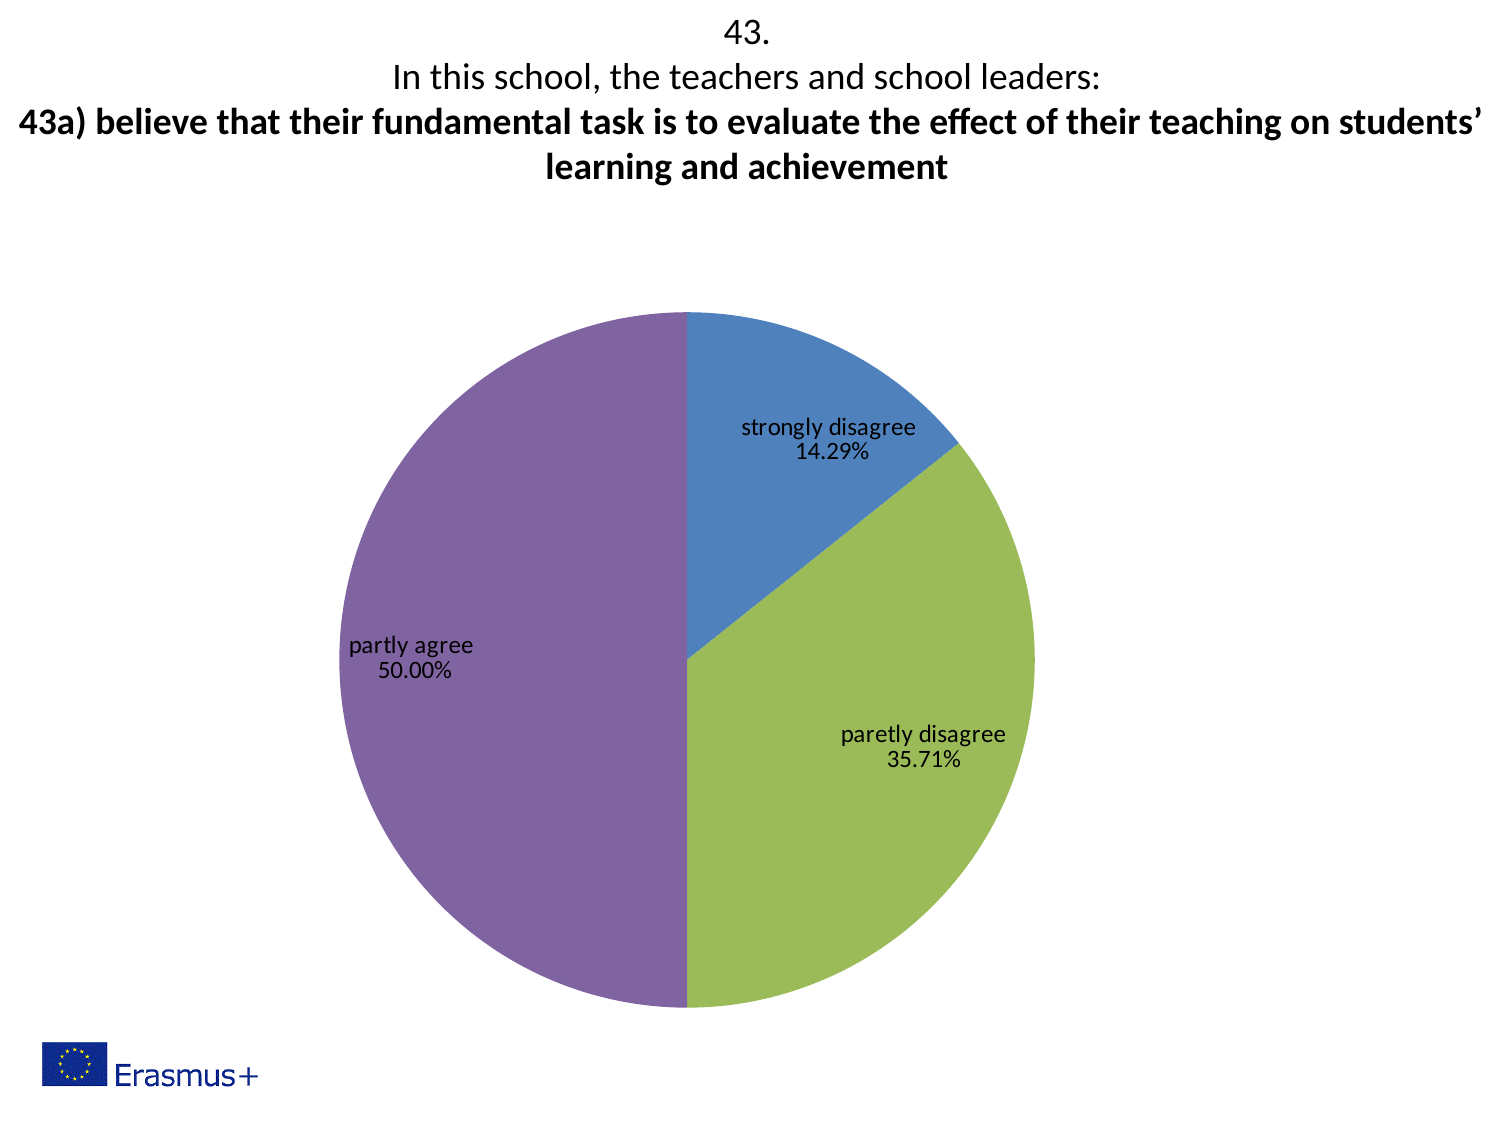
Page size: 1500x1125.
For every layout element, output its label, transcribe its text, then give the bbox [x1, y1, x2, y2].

picture [29, 1029, 270, 1125]
chart [135, 255, 1329, 1024]
text_box 43. In this school, the teachers and school leaders: 43a) believe that their fundamental task is to evaluate the effect of their teaching on students’ learning and achievement [3, 0, 1500, 195]
